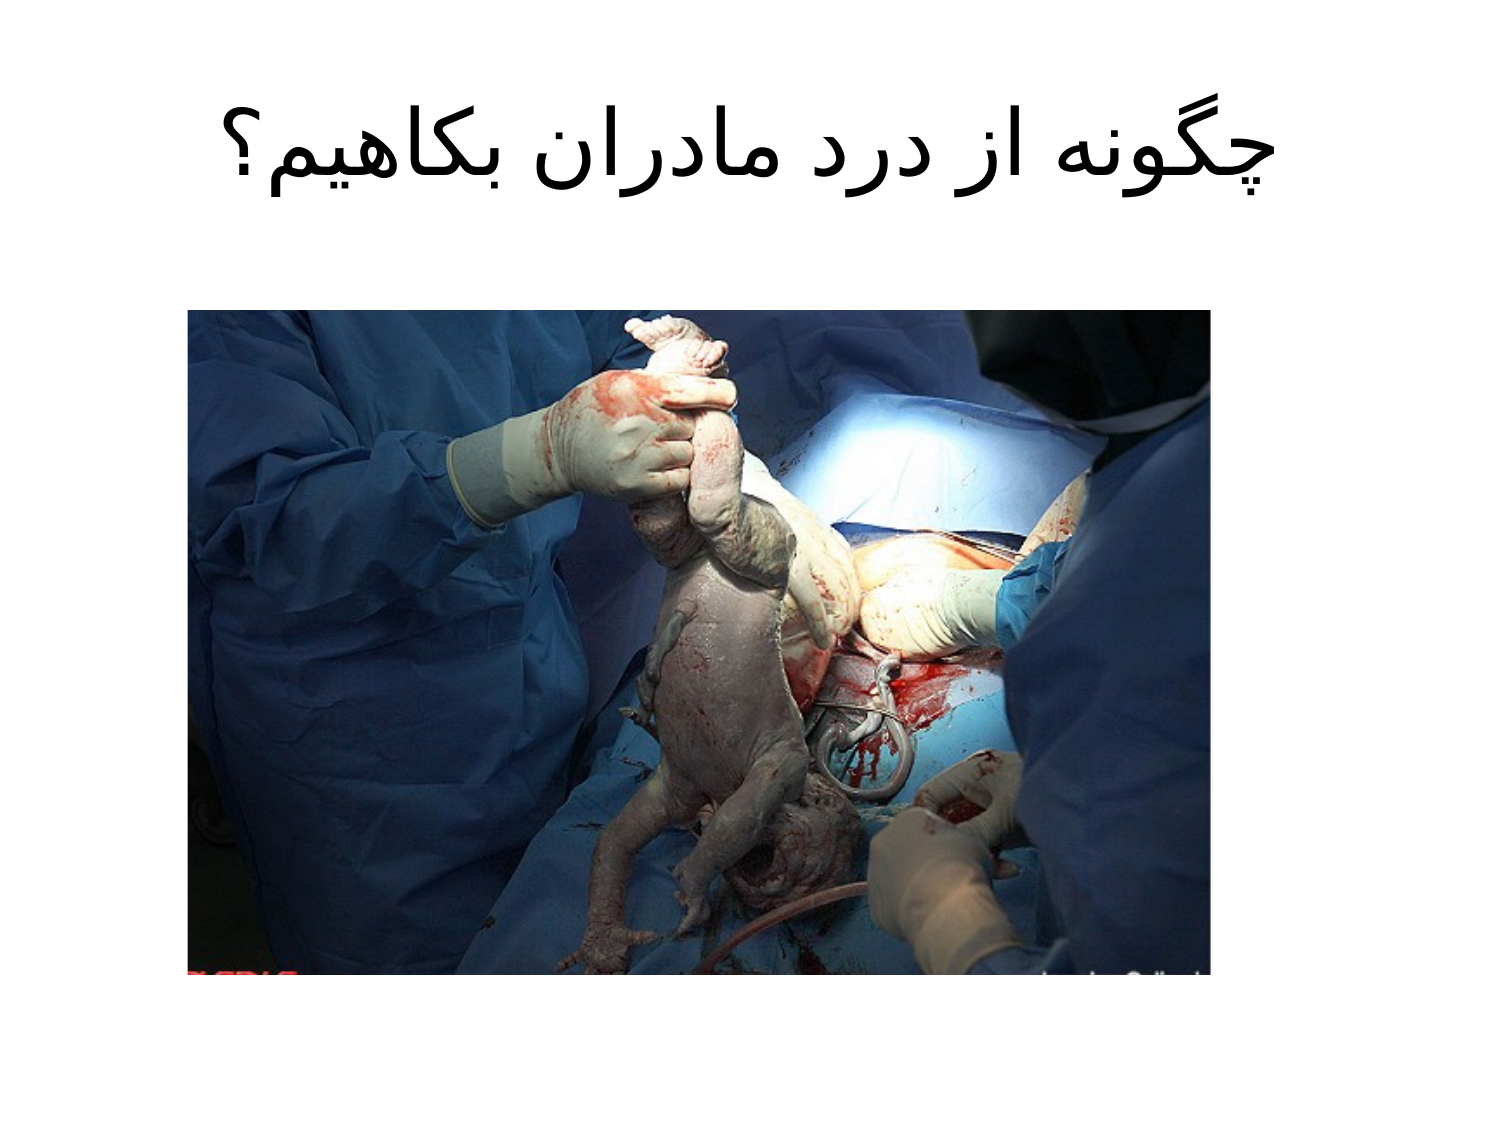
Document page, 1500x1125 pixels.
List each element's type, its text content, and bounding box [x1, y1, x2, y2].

title چگونه از درد مادران بکاهیم؟ [75, 45, 1425, 233]
picture [187, 309, 1213, 976]
